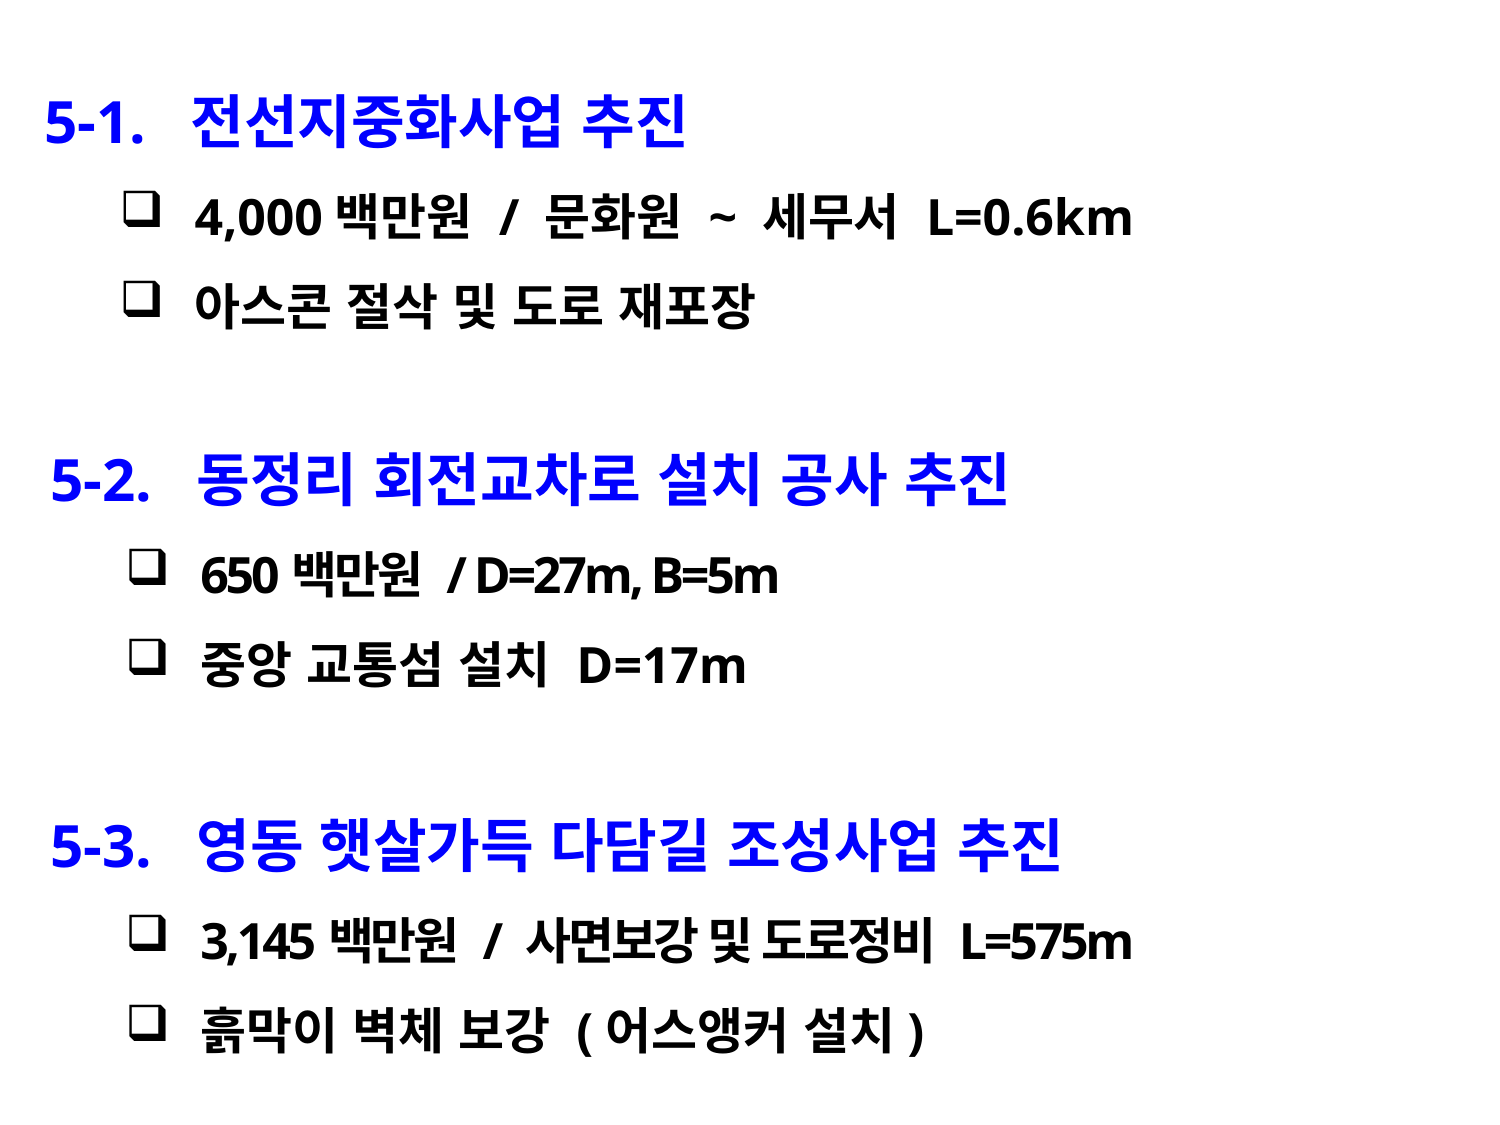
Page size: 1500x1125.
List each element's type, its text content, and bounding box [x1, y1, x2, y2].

text_box 5-2. 동정리 회전교차로 설치 공사 추진 650백만원 / D=27m, B=5m 중앙 교통섬 설치 D=17m [35, 400, 1495, 705]
text_box 5-1. 전선지중화사업 추진 4,000백만원 / 문화원 ~ 세무서 L=0.6km 아스콘 절삭 및 도로 재포장 [29, 42, 1489, 347]
text_box 5-3. 영동 햇살가득 다담길 조성사업 추진 3,145백만원 / 사면보강 및 도로정비 L=575m 흙막이 벽체 보강 (어스앵커 설치) [35, 767, 1495, 1071]
